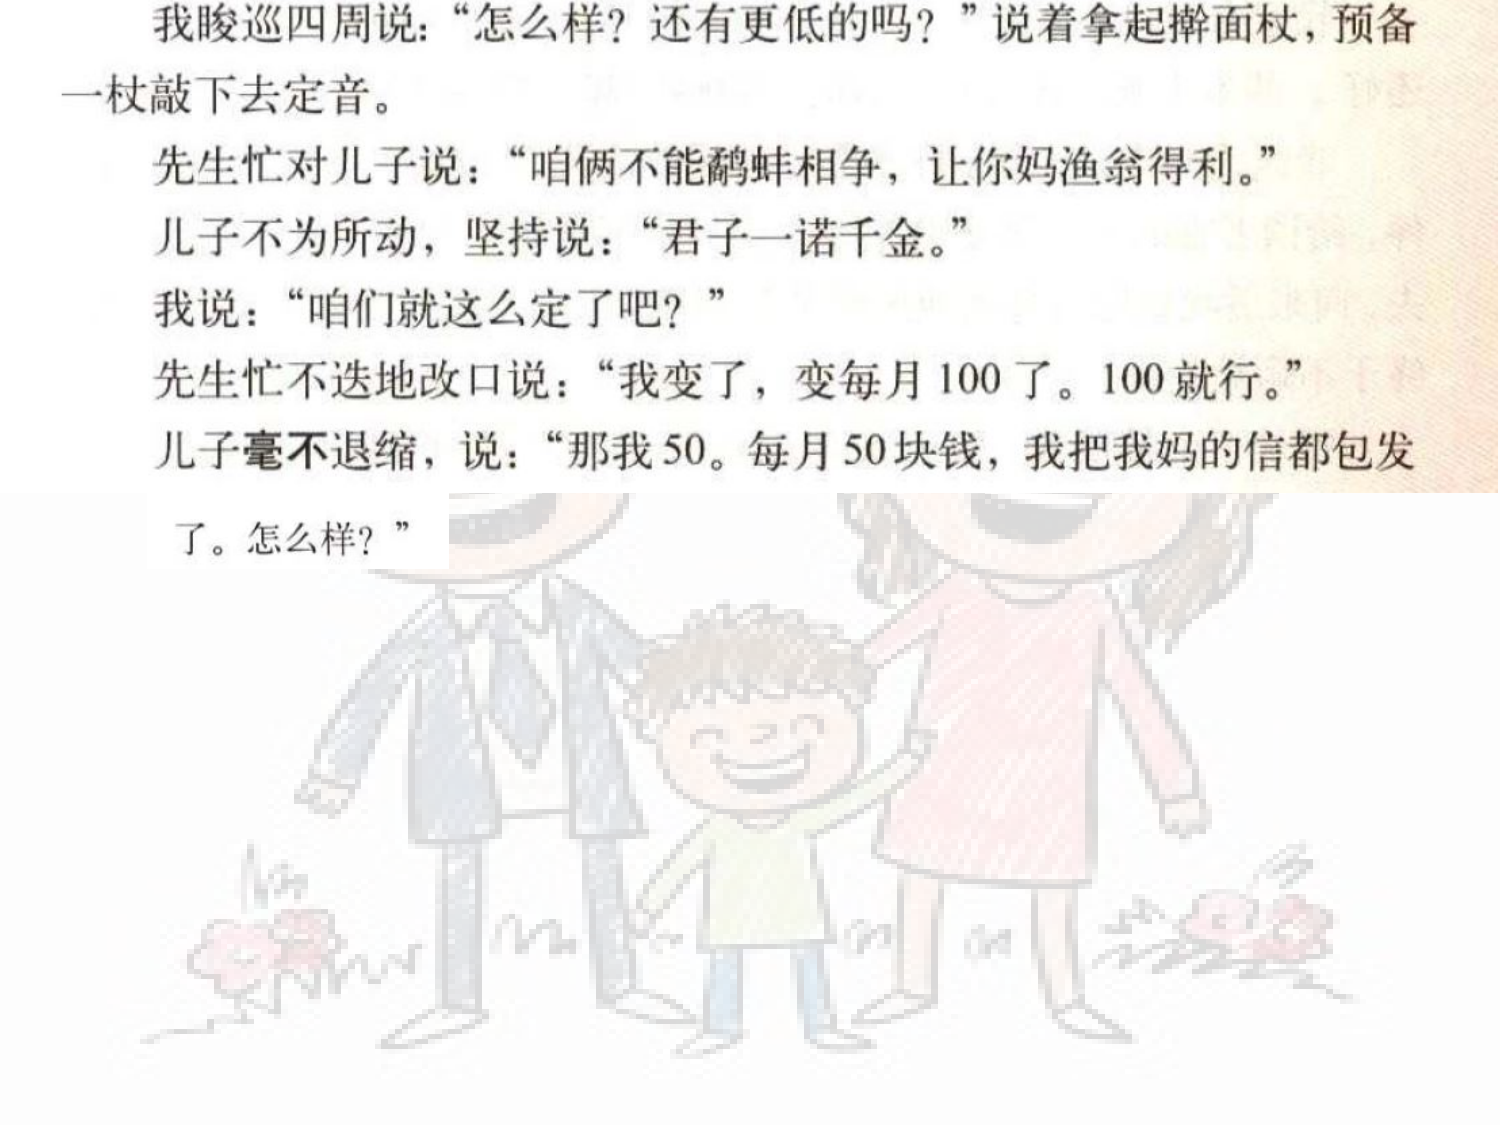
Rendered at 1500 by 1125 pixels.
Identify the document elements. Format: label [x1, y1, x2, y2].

picture [0, 0, 1498, 569]
